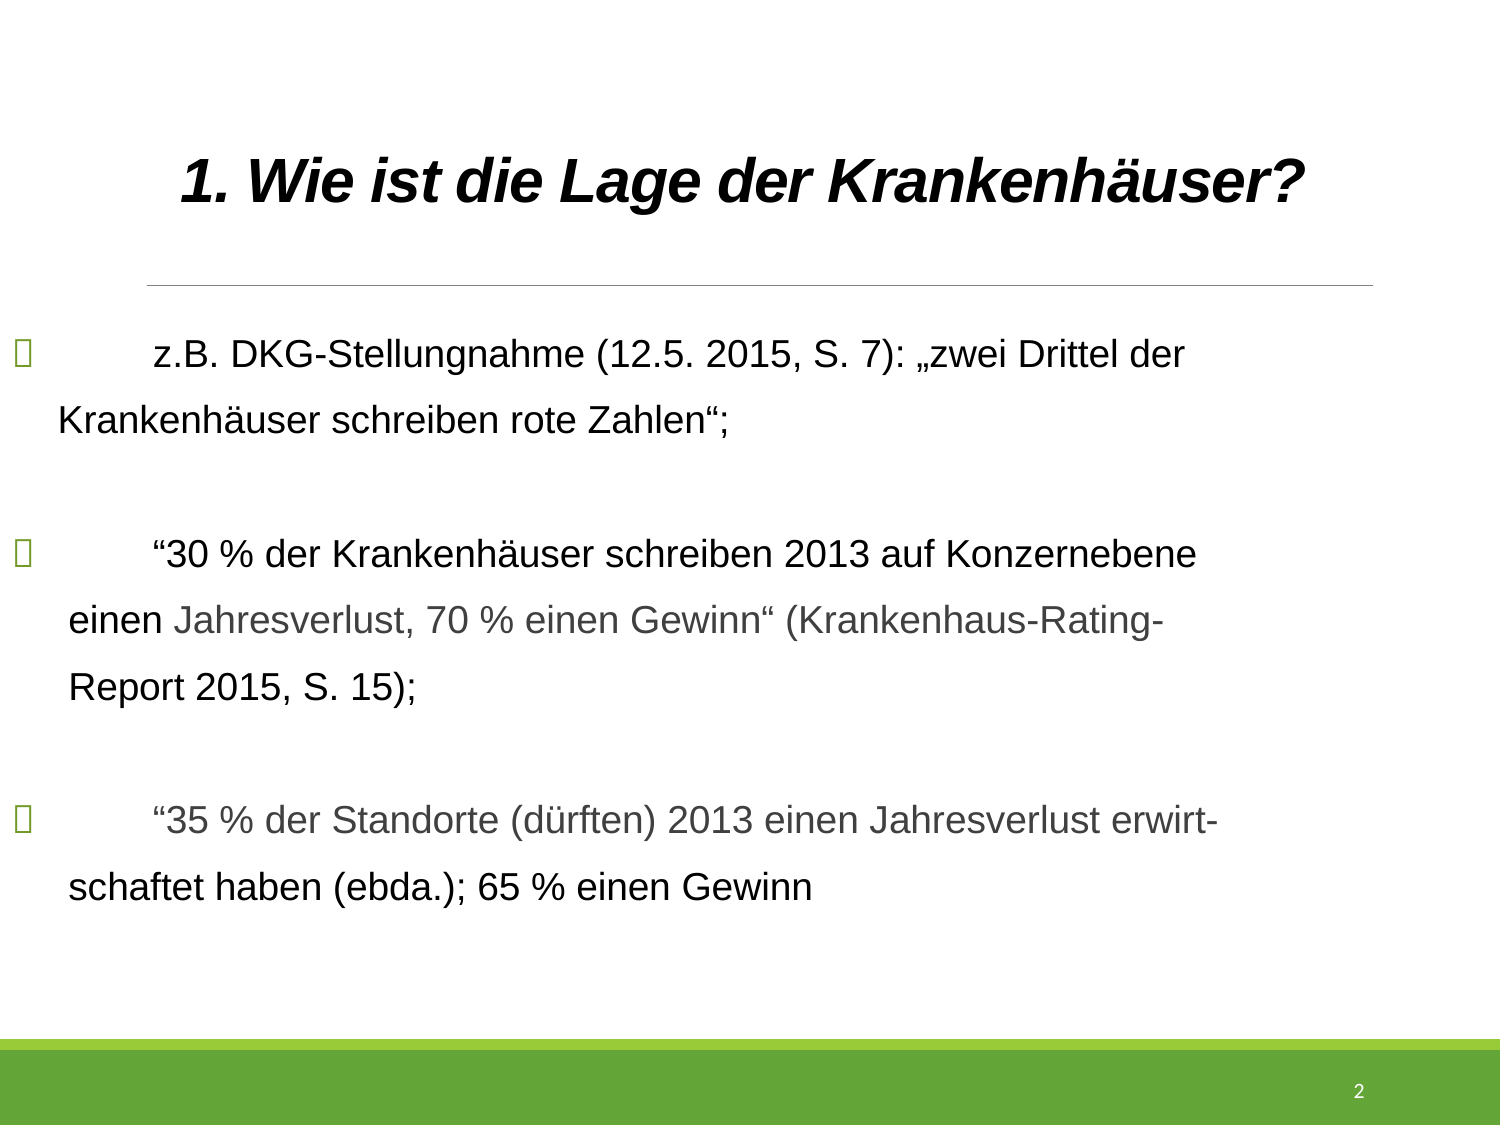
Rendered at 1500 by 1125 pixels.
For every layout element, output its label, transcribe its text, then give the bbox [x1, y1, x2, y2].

title 1. Wie ist die Lage der Krankenhäuser? [29, 93, 1459, 223]
slide_number 2 [1218, 1059, 1380, 1120]
list  z.B. DKG-Stellungnahme (12.5. 2015, S. 7): „zwei Drittel der Krankenhäuser schreiben rote Zahlen“;  “30 % der Krankenhäuser schreiben 2013 auf Konzernebene einen Jahresverlust, 70 % einen Gewinn“ (Krankenhaus-Rating- Report 2015, S. 15);  “35 % der Standorte (dürften) 2013 einen Jahresverlust erwirt- schaftet haben (ebda.); 65 % einen Gewinn [11, 326, 1500, 917]
